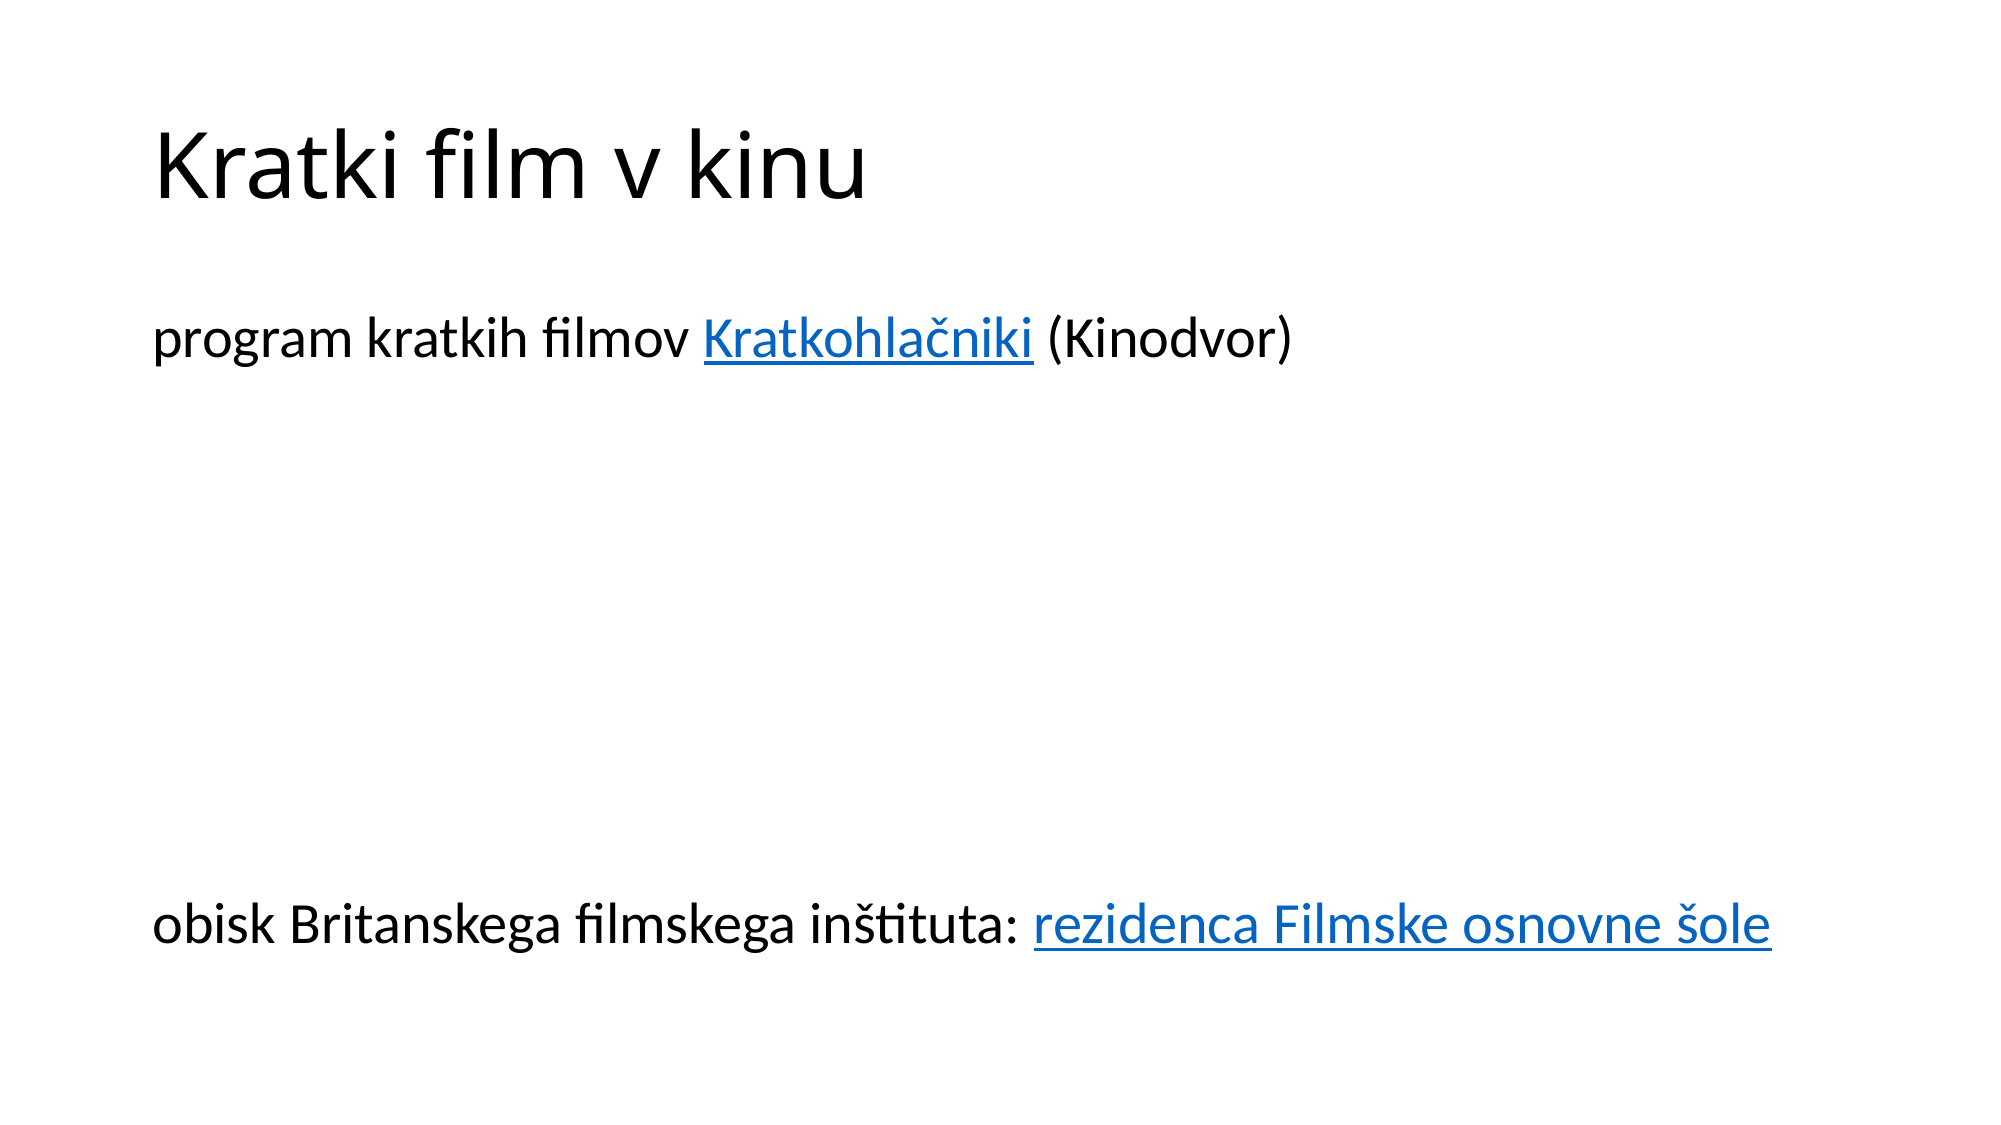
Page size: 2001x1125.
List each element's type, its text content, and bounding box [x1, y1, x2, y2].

title Kratki film v kinu [137, 59, 1863, 278]
list program kratkih filmov Kratkohlačniki (Kinodvor) obisk Britanskega filmskega inštituta: rezidenca Filmske osnovne šole [137, 299, 1863, 1014]
